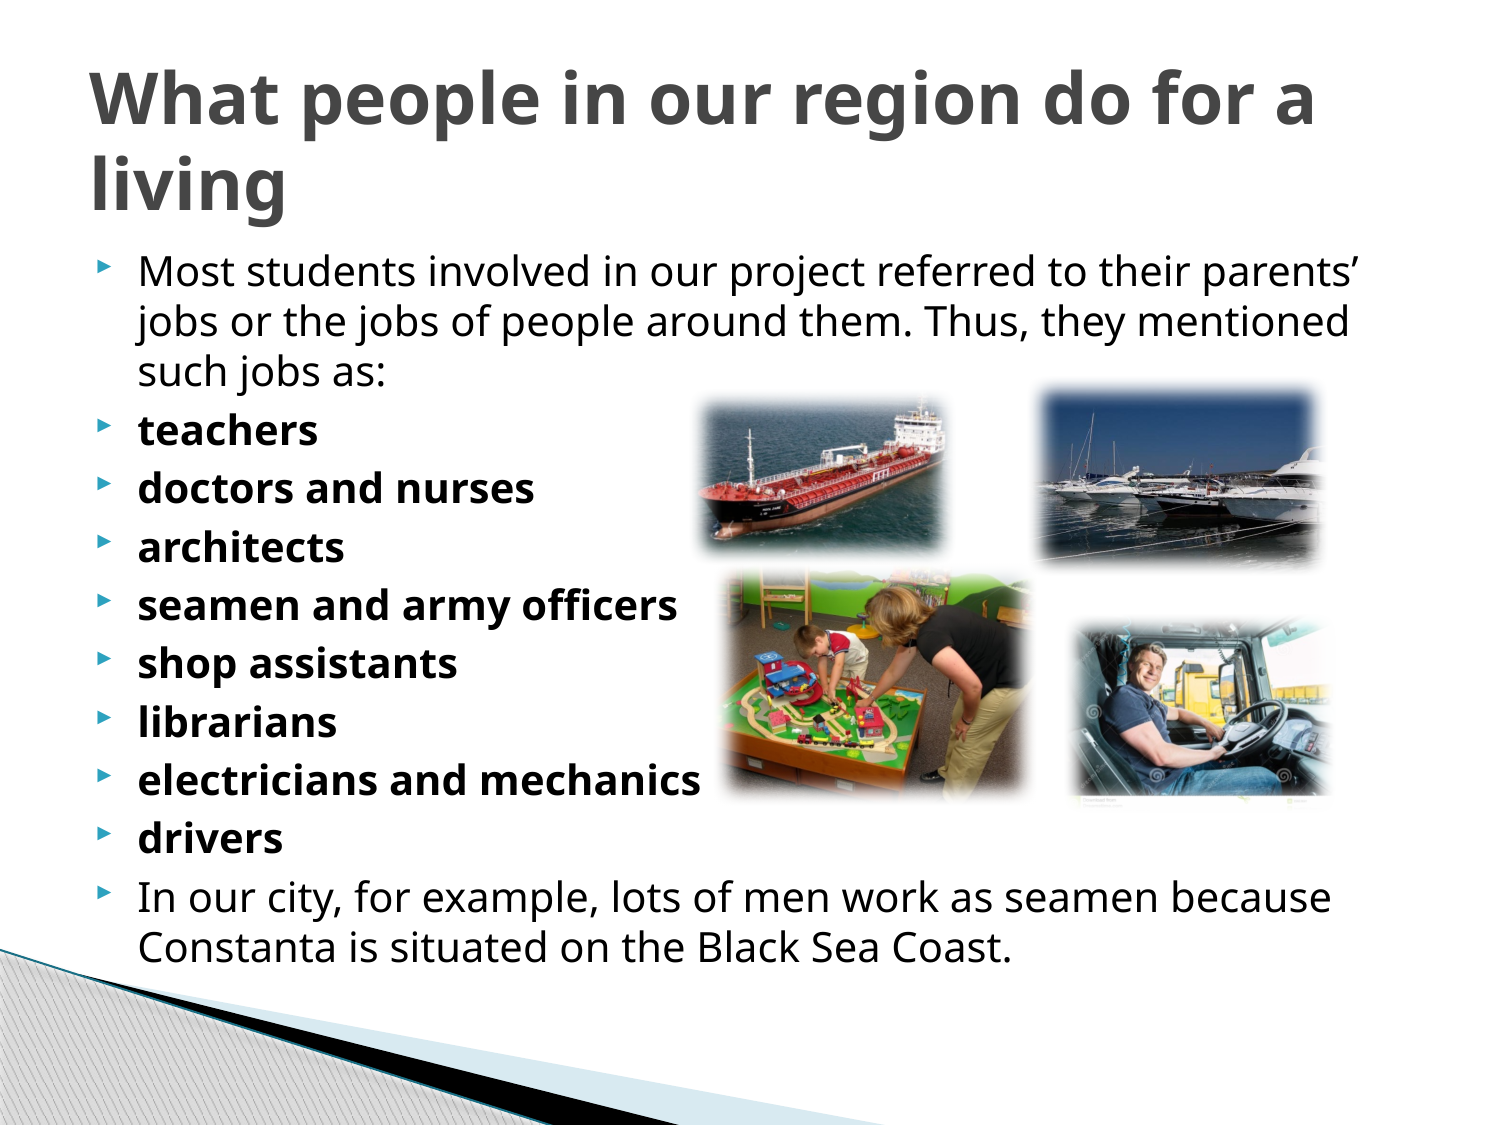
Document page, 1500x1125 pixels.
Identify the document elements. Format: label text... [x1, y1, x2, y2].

title What people in our region do for a living [75, 45, 1425, 233]
picture [687, 374, 1330, 807]
picture [1062, 612, 1337, 815]
list Most students involved in our project referred to their parents’ jobs or the jobs of people around them. Thus, they mentioned such jobs as: teachers doctors and nurses architects seamen and army officers shop assistants librarians electricians and mechanics drivers In our city, for example, lots of men work as seamen because Constanta is situated on the Black Sea Coast. [62, 237, 1413, 980]
